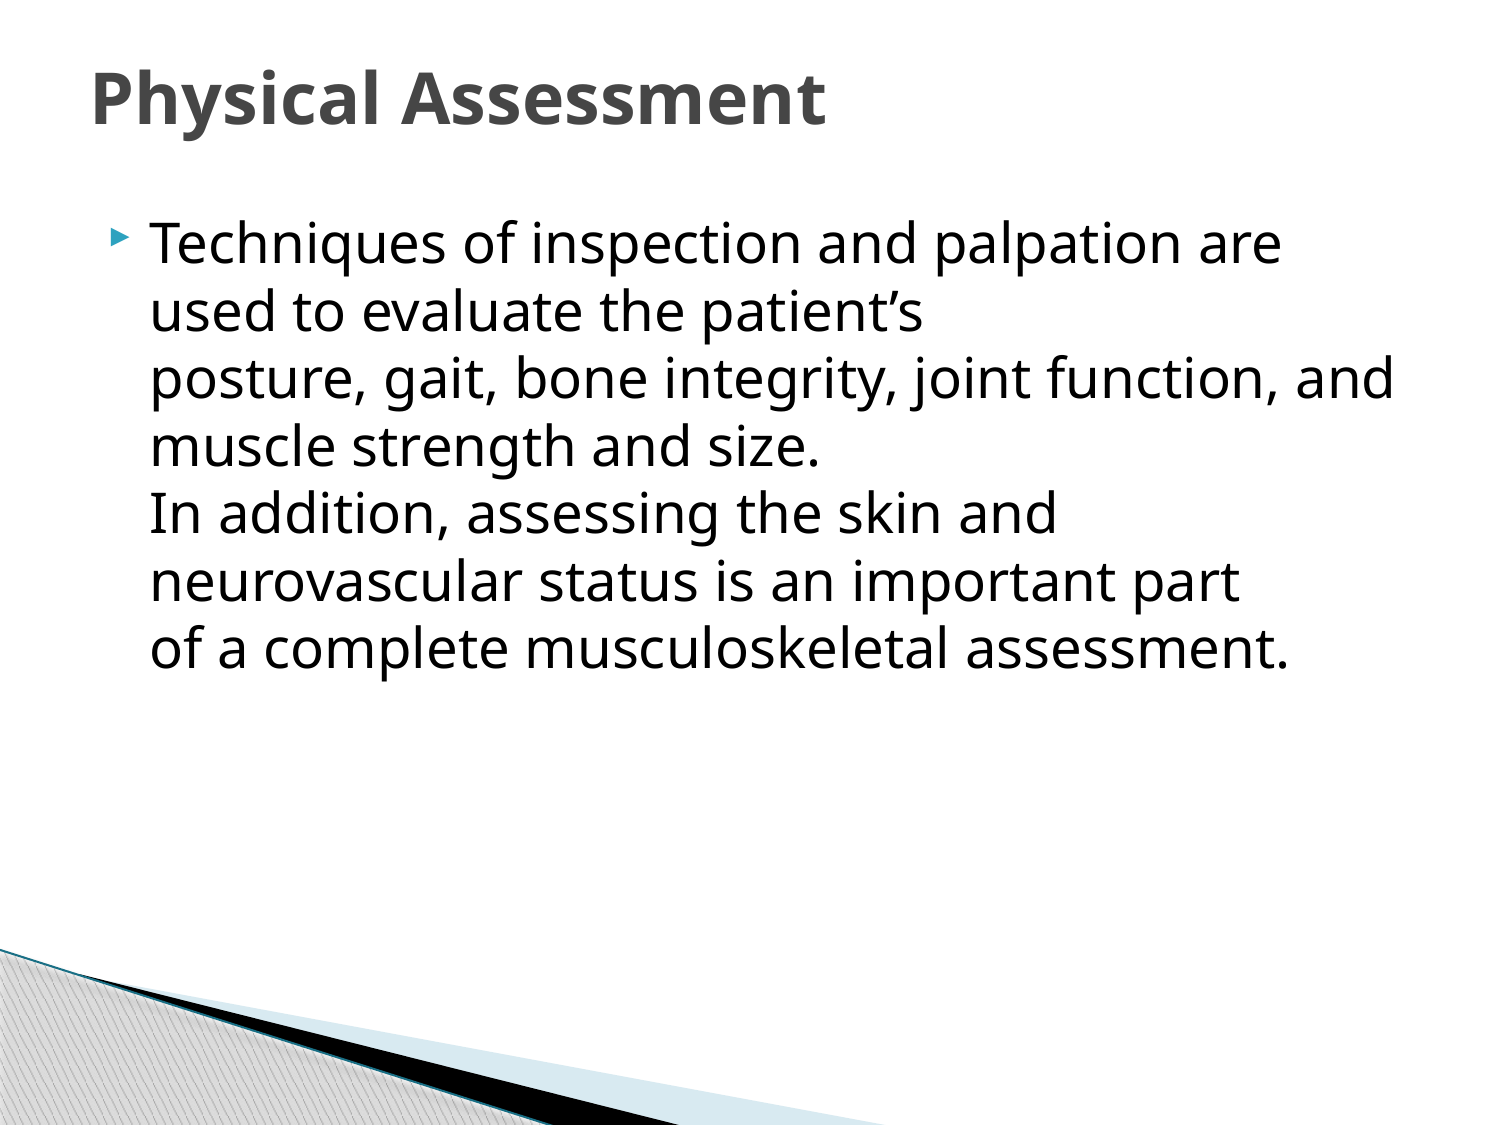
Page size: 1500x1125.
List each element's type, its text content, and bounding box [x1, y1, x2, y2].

title Physical Assessment [75, 45, 1425, 233]
list Techniques of inspection and palpation are used to evaluate the patient’s posture, gait, bone integrity, joint function, and muscle strength and size. In addition, assessing the skin and neurovascular status is an important part of a complete musculoskeletal assessment. [75, 233, 1425, 986]
